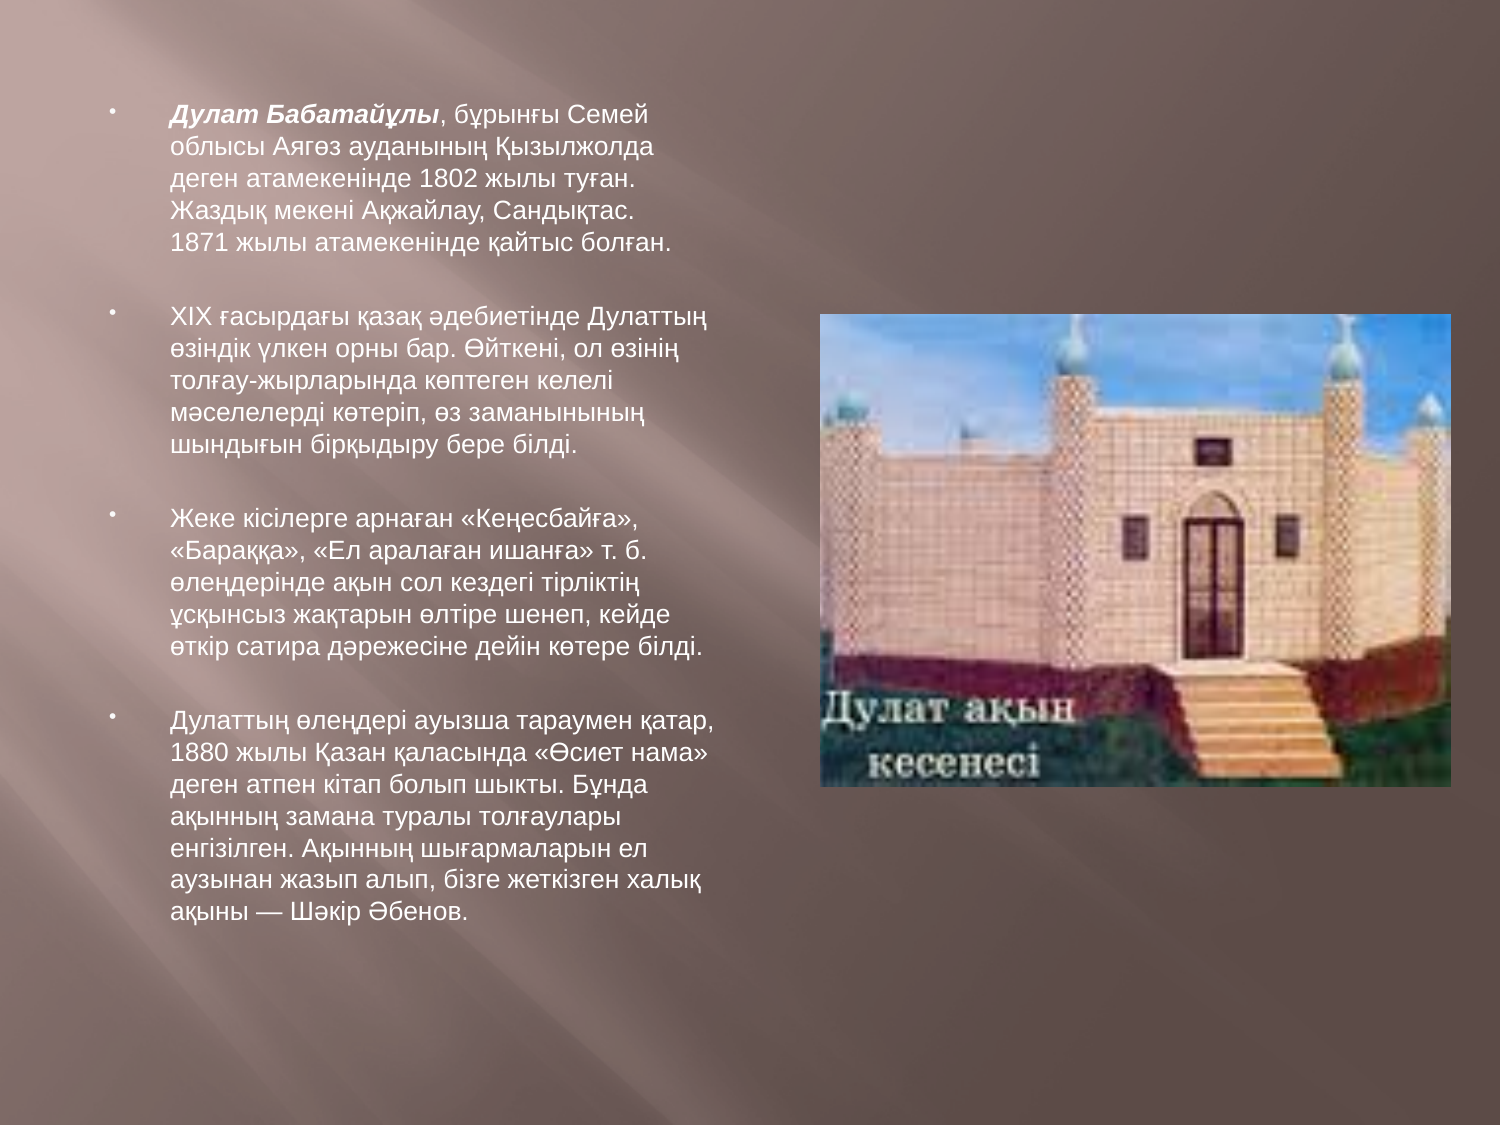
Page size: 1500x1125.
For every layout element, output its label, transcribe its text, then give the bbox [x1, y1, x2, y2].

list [820, 314, 1452, 788]
list Дулат Бабатайұлы, бұрынғы Семей облысы Аягөз ауданының Қызылжолда деген атамекенінде 1802 жылы туған. Жаздық мекені Ақжайлау, Сандықтас. 1871 жылы атамекенінде қайтыс болған. XIX ғасырдағы қазақ әдебиетінде Дулаттың өзіндік үлкен орны бар. Өйткені, ол өзінің толғау-жырларында көптеген келелі мәселелерді көтеріп, өз заманынының шындығын бірқыдыру бере білді. Жеке кісілерге арнаған «Кеңесбайға», «Бараққа», «Ел аралаған ишанға» т. б. өлеңдерінде ақын сол кездегі тірліктің ұсқынсыз жақтарын өлтіре шенеп, кейде өткір сатира дәрежесіне дейін көтере білді. Дулаттың өлеңдері ауызша тараумен қатар, 1880 жылы Қазан қаласында «Өсиет нама» деген атпен кітап болып шыкты. Бұнда ақынның замана туралы толғаулары енгізілген. Ақынның шығармаларын ел аузынан жазып алып, бізге жеткізген халық ақыны — Шәкір Әбенов. [75, 90, 738, 1005]
